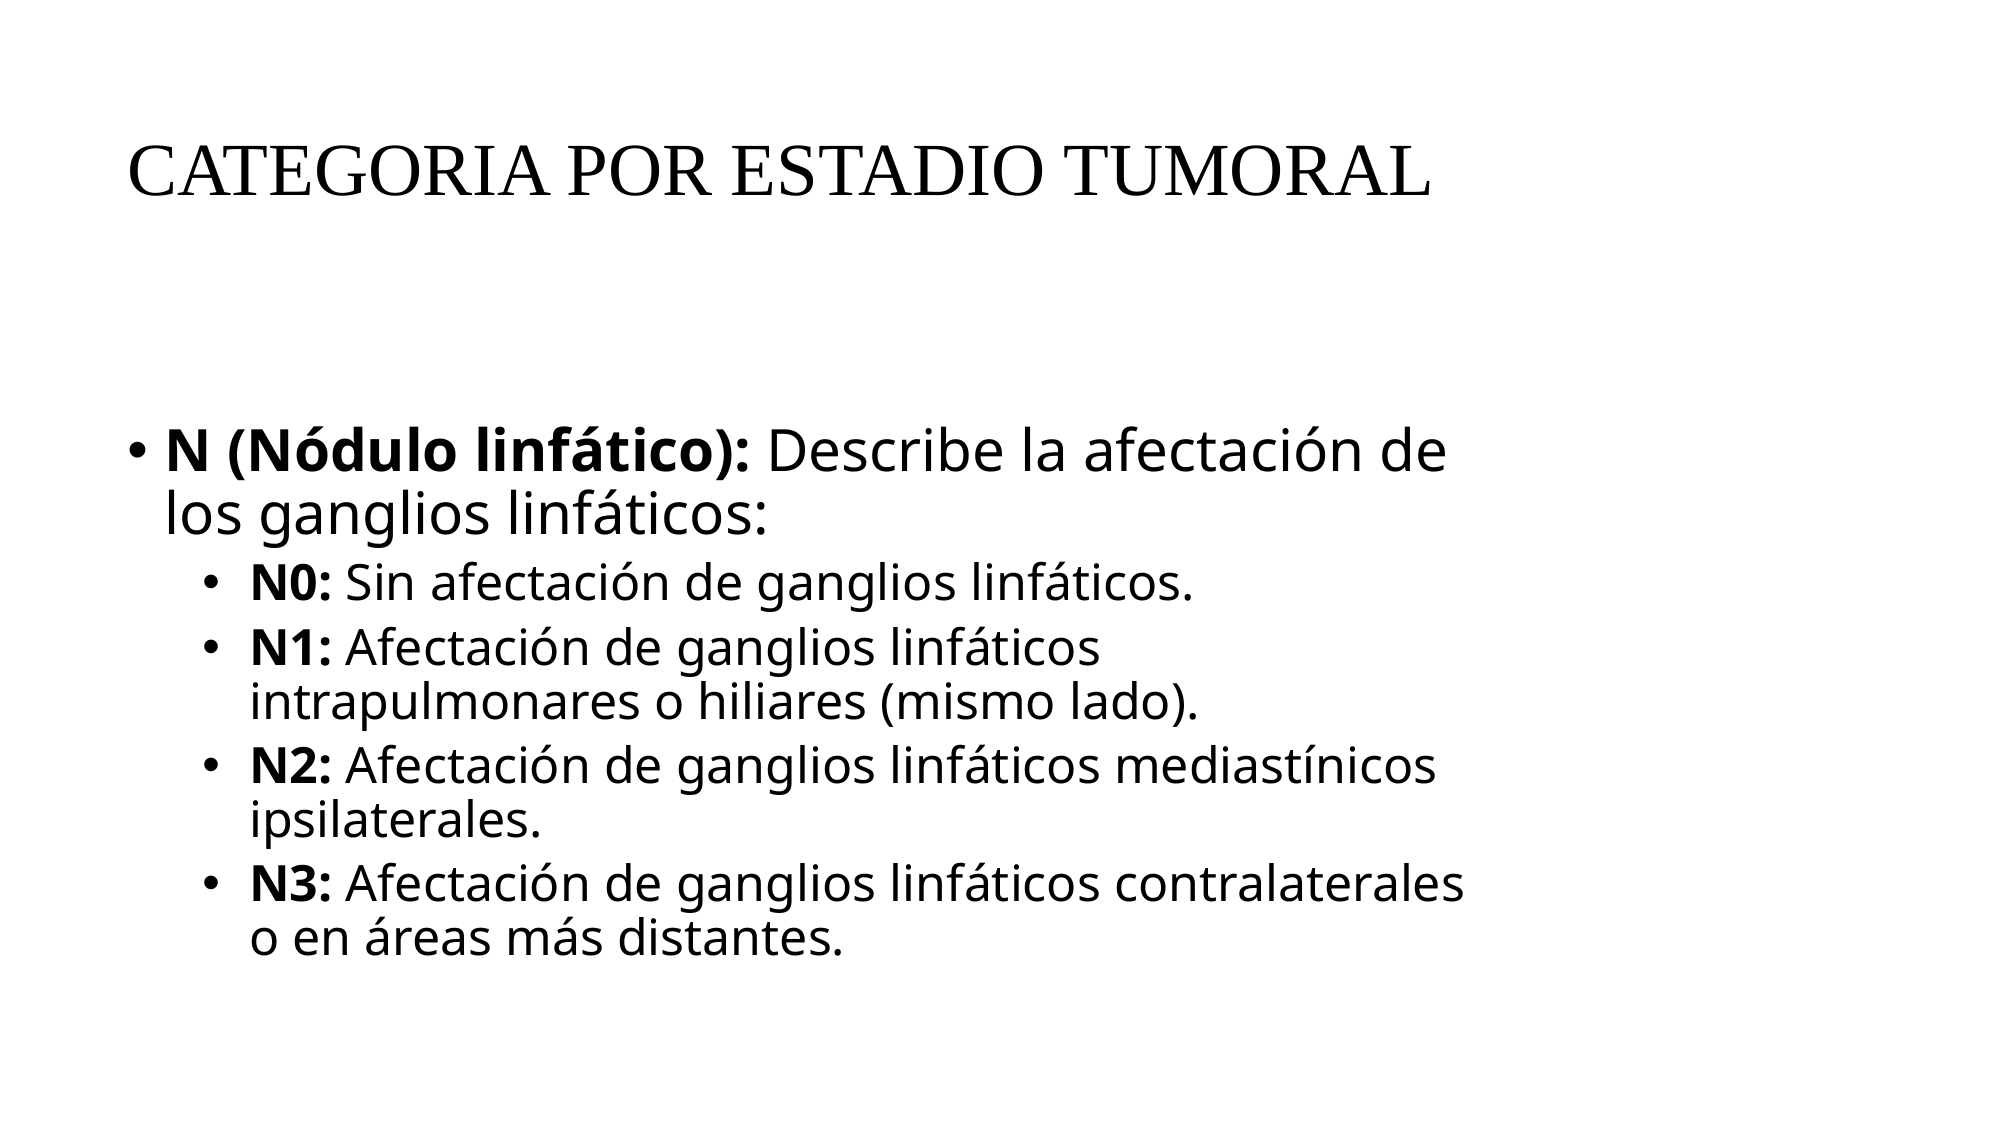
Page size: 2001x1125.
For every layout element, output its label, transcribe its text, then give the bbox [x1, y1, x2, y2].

title CATEGORIA POR ESTADIO TUMORAL [112, 47, 1513, 295]
list N (Nódulo linfático): Describe la afectación de los ganglios linfáticos: N0: Sin afectación de ganglios linfáticos. N1: Afectación de ganglios linfáticos intrapulmonares o hiliares (mismo lado). N2: Afectación de ganglios linfáticos mediastínicos ipsilaterales. N3: Afectación de ganglios linfáticos contralaterales o en áreas más distantes. [112, 414, 1513, 1008]
